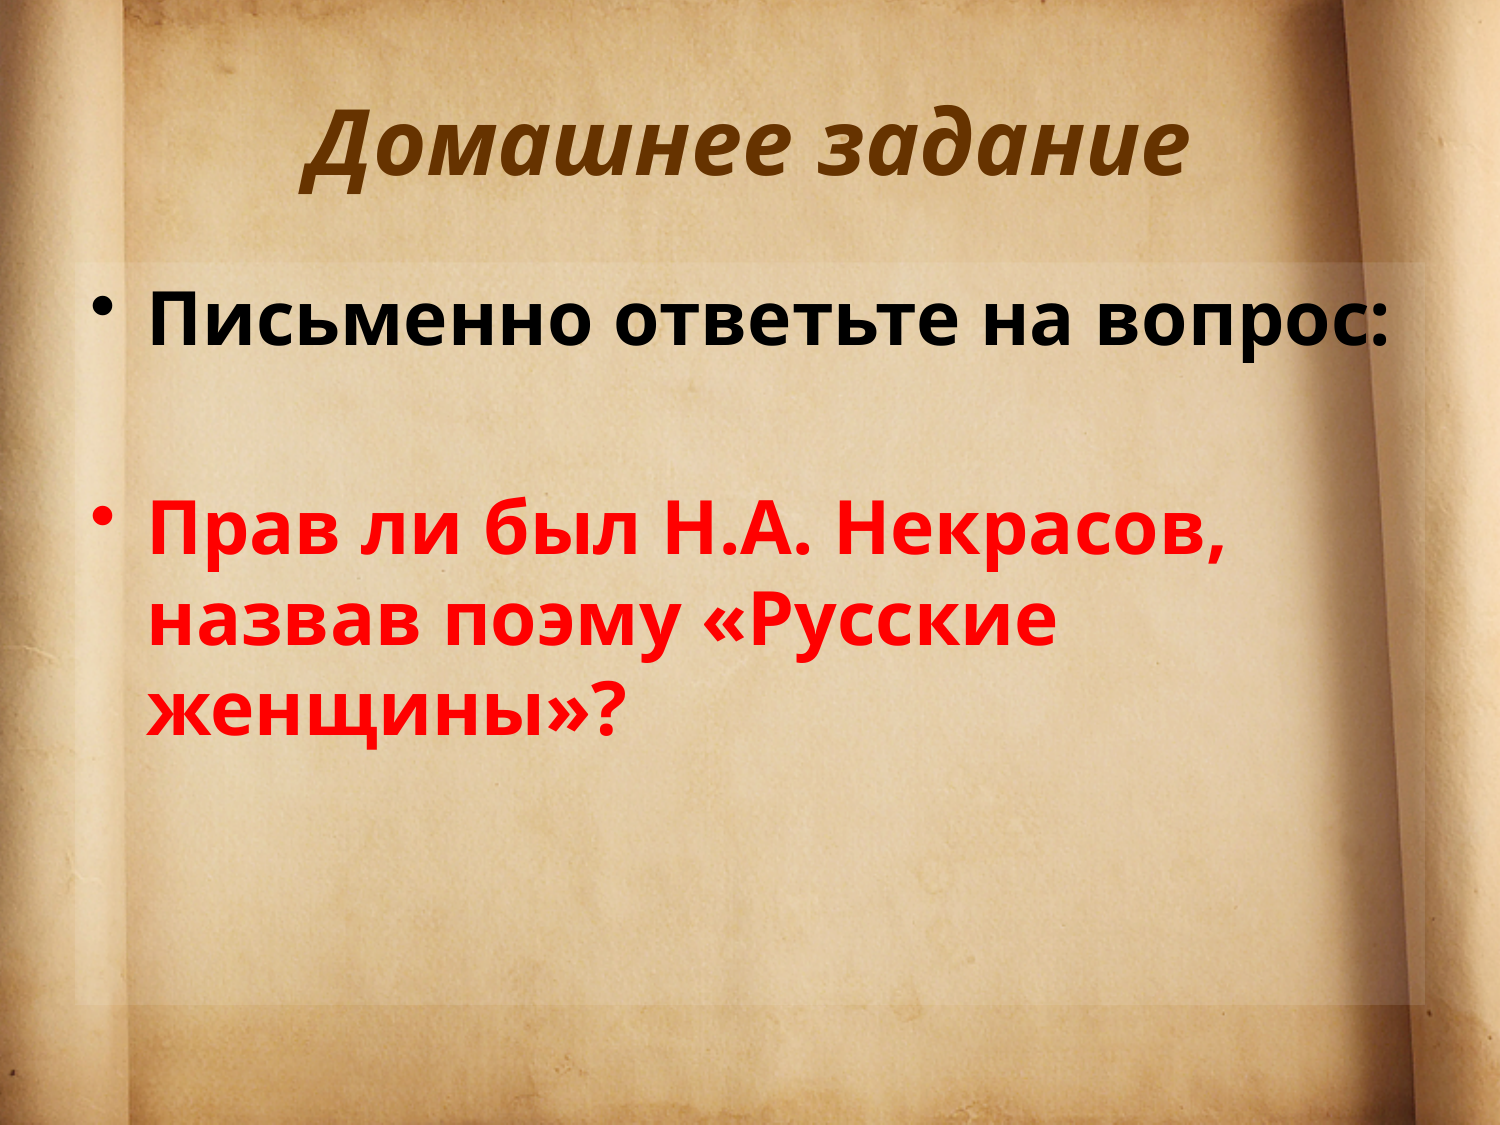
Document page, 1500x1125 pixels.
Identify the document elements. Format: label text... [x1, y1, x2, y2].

picture [0, 0, 1500, 1125]
title Домашнее задание [74, 44, 1426, 233]
list Письменно ответьте на вопрос: Прав ли был Н.А. Некрасов, назвав поэму «Русские женщины»? [74, 262, 1426, 1006]
